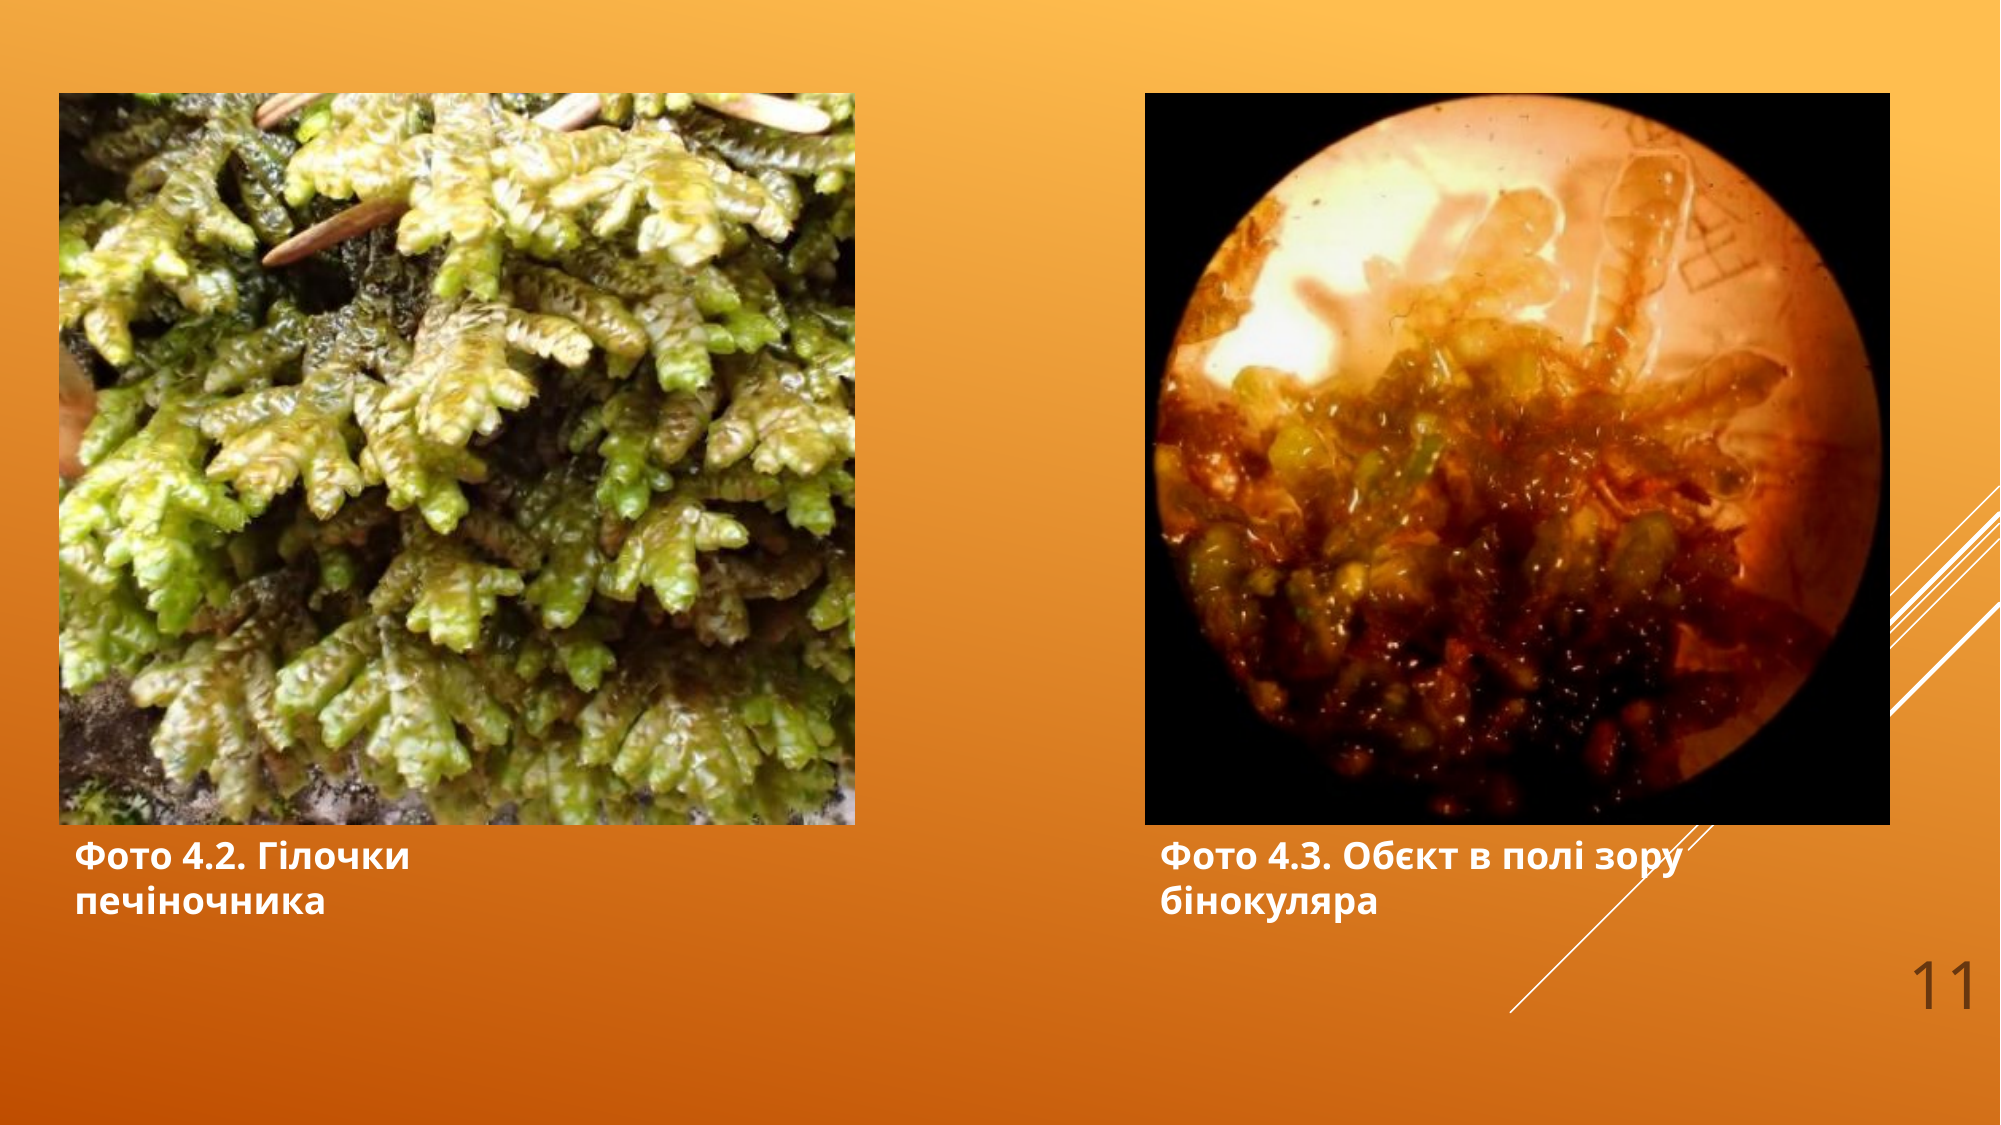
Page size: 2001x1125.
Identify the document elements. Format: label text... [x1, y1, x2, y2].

slide_number 11 [1889, 931, 2000, 1041]
text_box Фото 4.2. Гілочки печіночника [59, 826, 608, 930]
picture [59, 93, 855, 826]
picture [1144, 93, 1890, 826]
text_box Фото 4.3. Обєкт в полі зору бінокуляра [1144, 826, 1738, 930]
